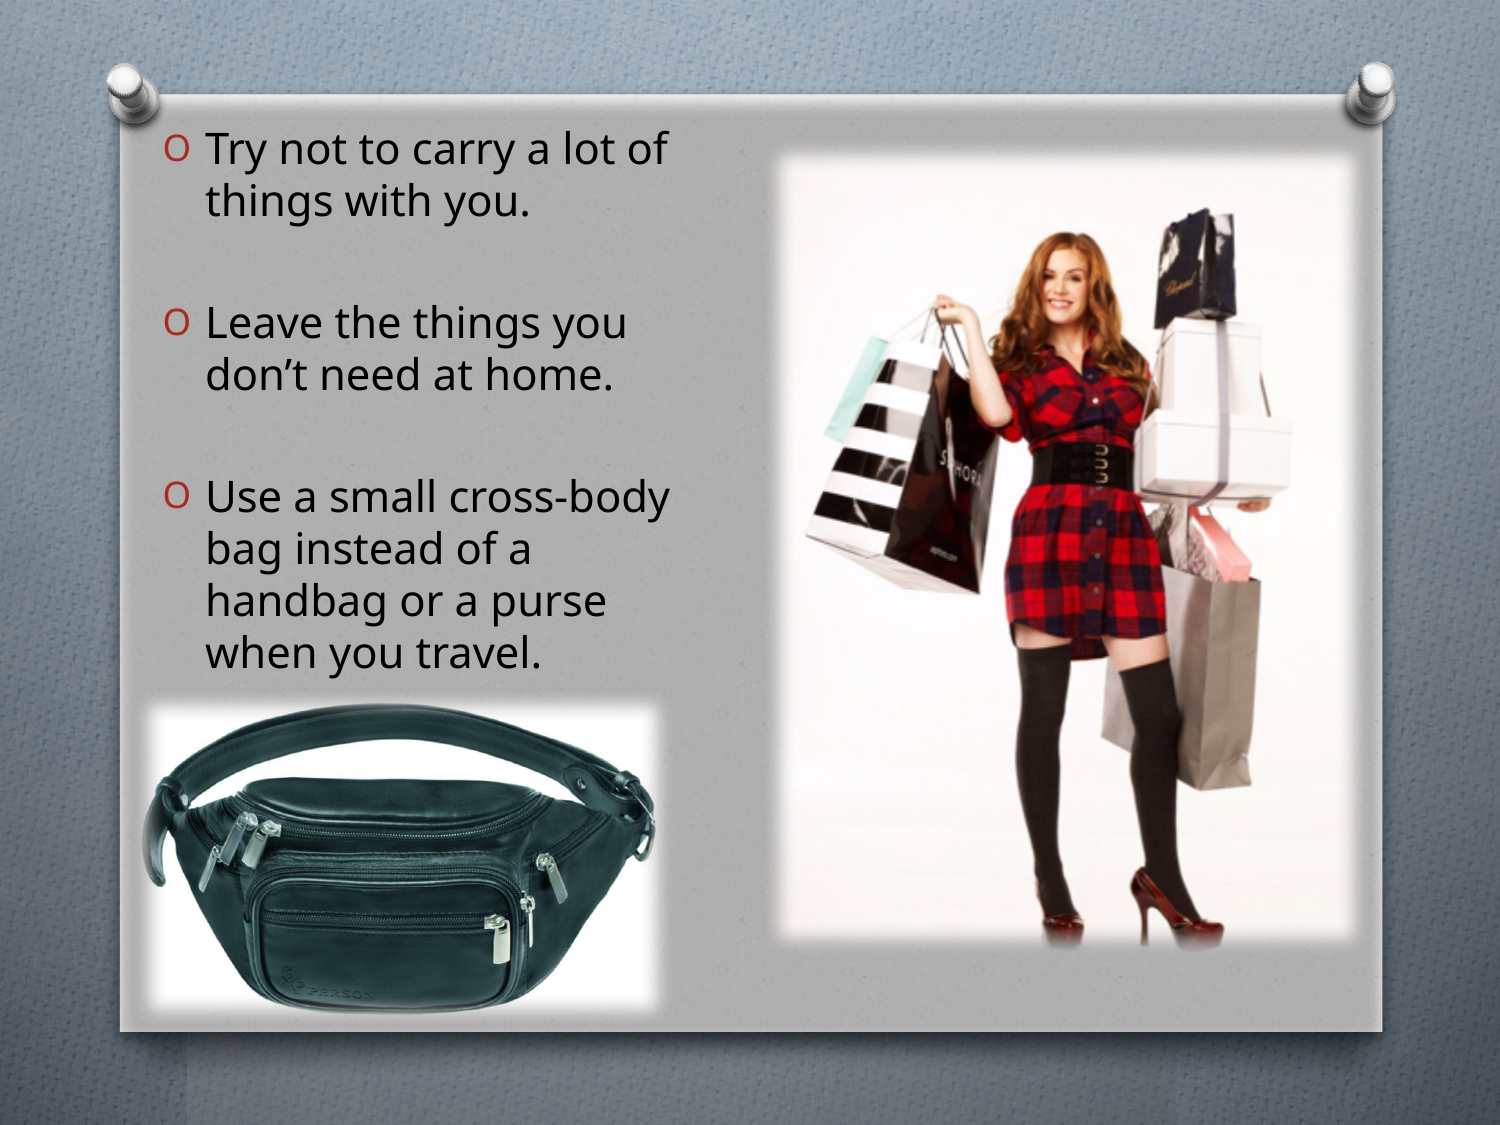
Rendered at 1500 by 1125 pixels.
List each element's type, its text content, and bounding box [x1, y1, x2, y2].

picture [131, 687, 675, 1029]
list Try not to carry a lot of things with you. Leave the things you don’t need at home. Use a small cross-body bag instead of a handbag or a purse when you travel. [147, 113, 739, 688]
picture [761, 35, 1439, 958]
picture [75, 29, 198, 147]
